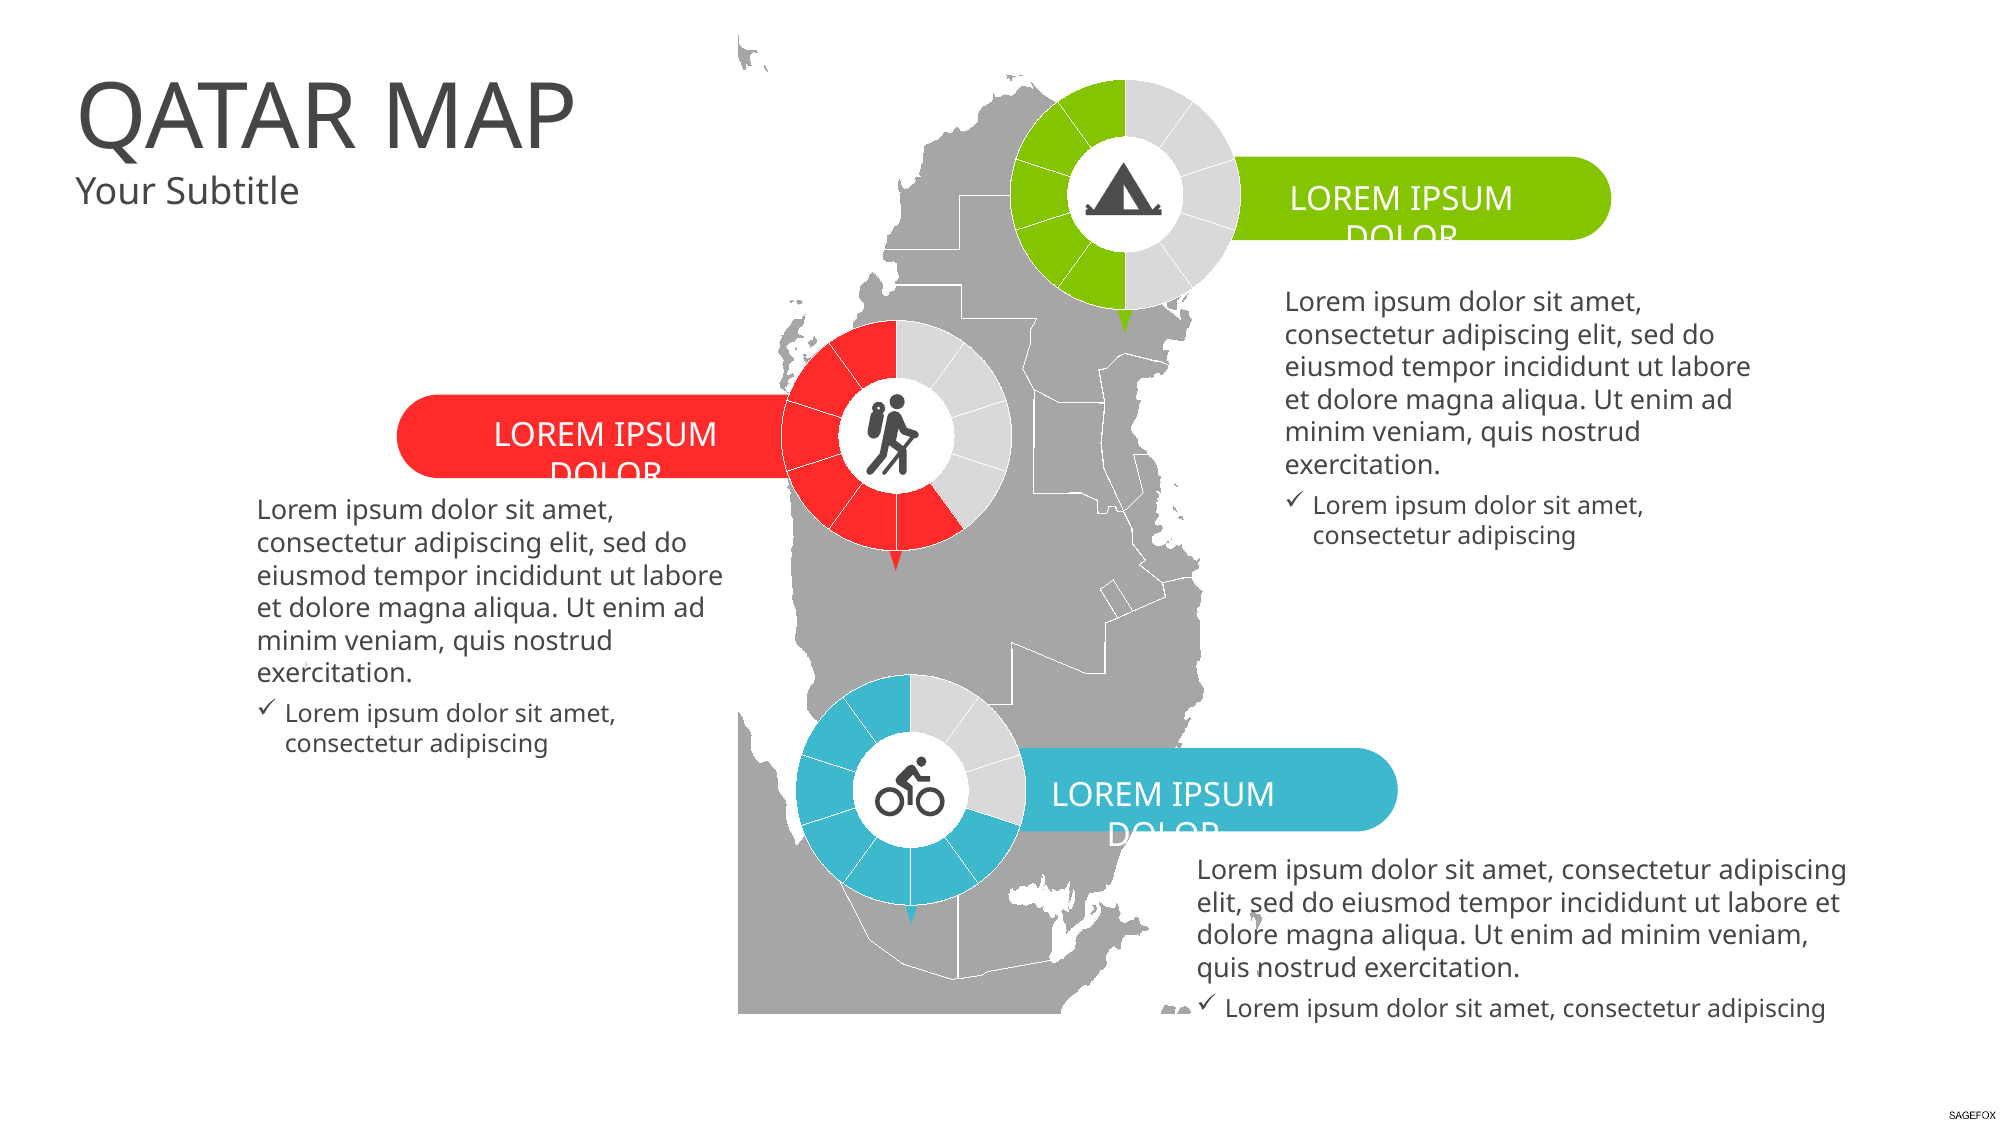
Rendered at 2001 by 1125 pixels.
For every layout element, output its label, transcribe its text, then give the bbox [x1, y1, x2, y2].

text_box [396, 345, 987, 571]
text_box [737, 34, 1263, 345]
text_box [1035, 107, 1612, 334]
text_box Lorem ipsum dolor sit amet, consectetur adipiscing elit, sed do eiusmod tempor incididunt ut labore et dolore magna aliqua. Ut enim ad minim veniam, quis nostrud exercitation. Lorem ipsum dolor sit amet, consectetur adipiscing [1269, 277, 1778, 557]
text_box QATAR MAP Your Subtitle [60, 49, 737, 220]
chart [790, 662, 1031, 917]
text_box Lorem ipsum dolor sit amet, consectetur adipiscing elit, sed do eiusmod tempor incididunt ut labore et dolore magna aliqua. Ut enim ad minim veniam, quis nostrud exercitation. Lorem ipsum dolor sit amet, consectetur adipiscing [241, 485, 737, 765]
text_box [737, 322, 1263, 1015]
text_box Lorem ipsum dolor sit amet, consectetur adipiscing elit, sed do eiusmod tempor incididunt ut labore et dolore magna aliqua. Ut enim ad minim veniam, quis nostrud exercitation. Lorem ipsum dolor sit amet, consectetur adipiscing [1181, 845, 1865, 1030]
chart [776, 67, 1246, 563]
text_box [822, 699, 1398, 925]
picture [1924, 1102, 2000, 1123]
